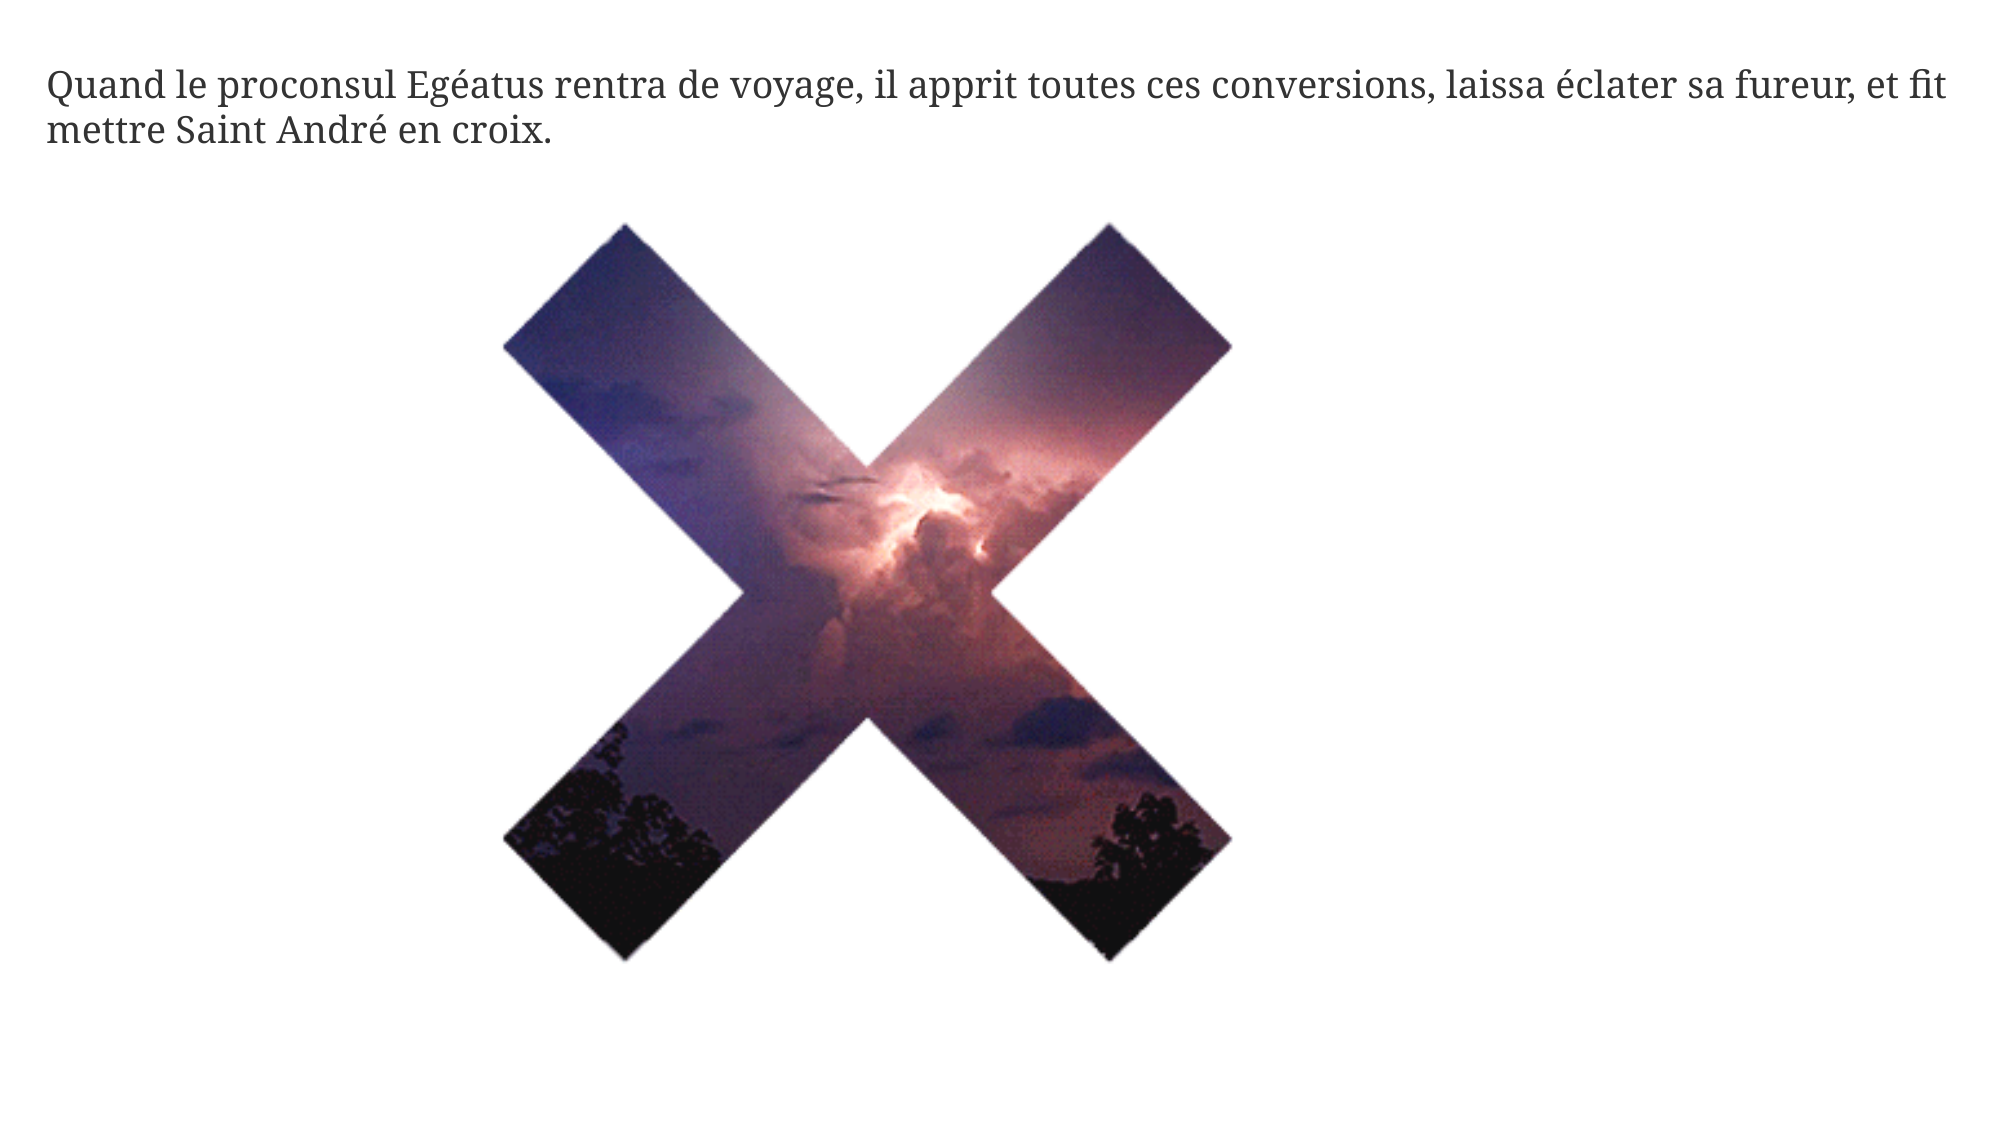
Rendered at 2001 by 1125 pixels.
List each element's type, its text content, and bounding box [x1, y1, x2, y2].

picture [223, 159, 1514, 1026]
text_box Quand le proconsul Egéatus rentra de voyage, il apprit toutes ces conversions, laissa éclater sa fureur, et fit mettre Saint André en croix. [31, 53, 1979, 159]
